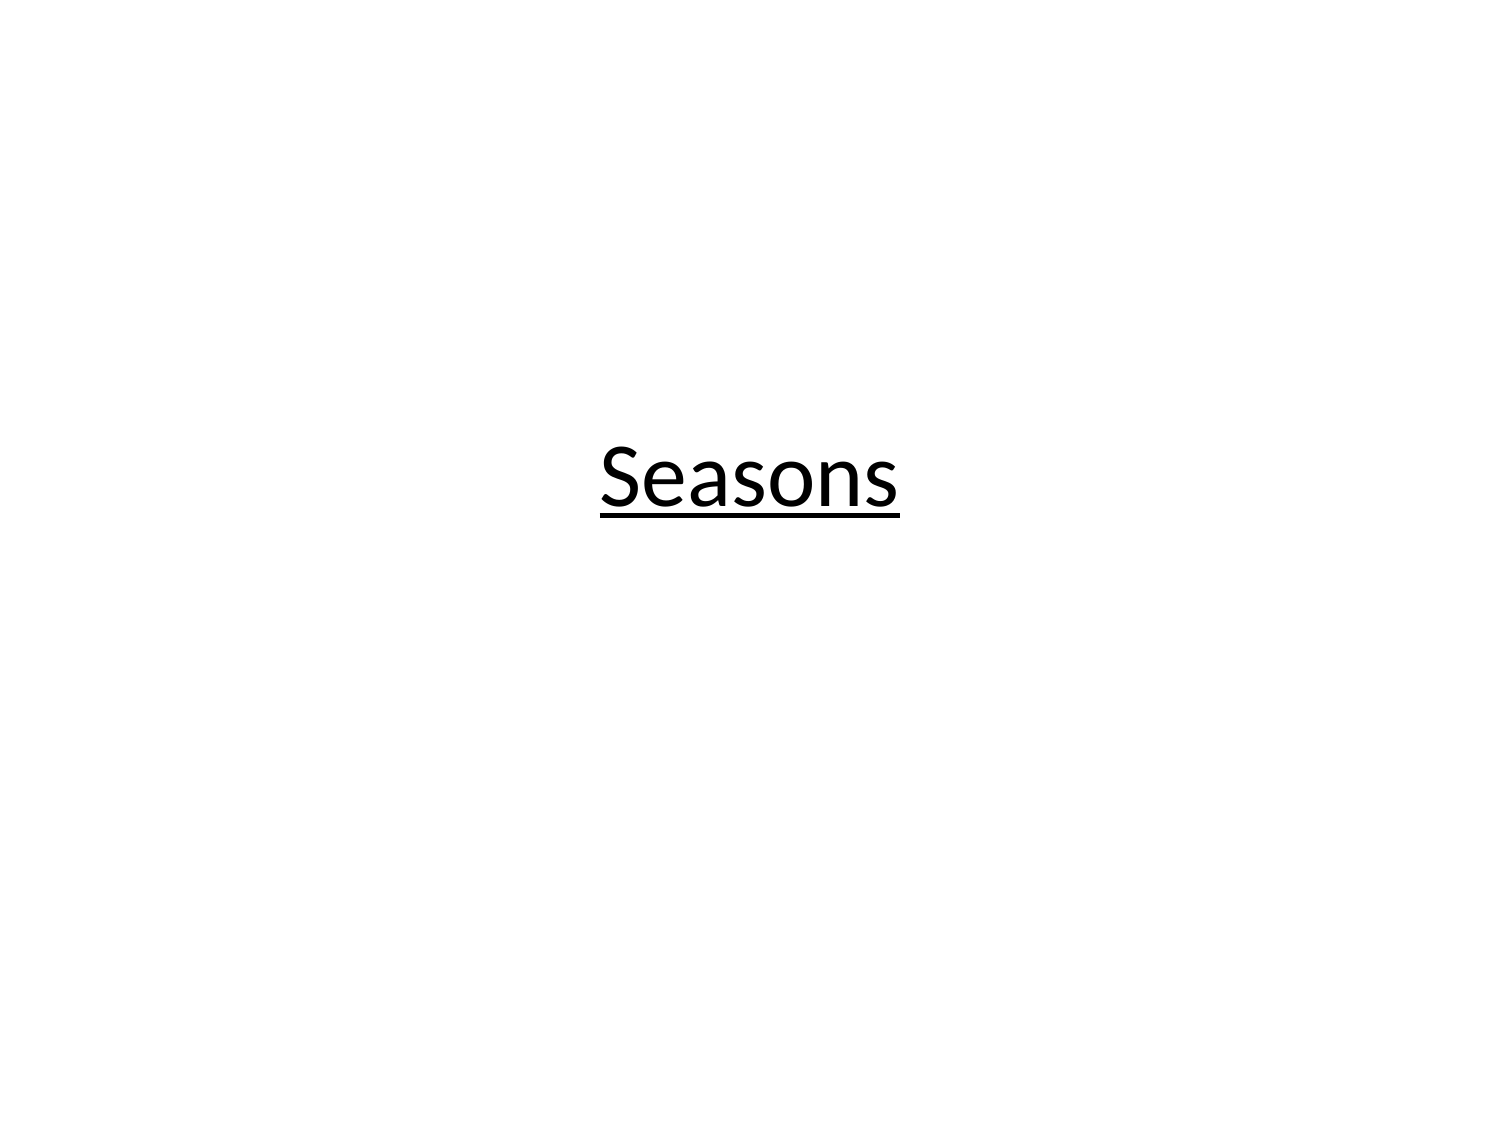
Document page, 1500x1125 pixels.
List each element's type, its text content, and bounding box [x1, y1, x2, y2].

title Seasons [112, 349, 1388, 591]
